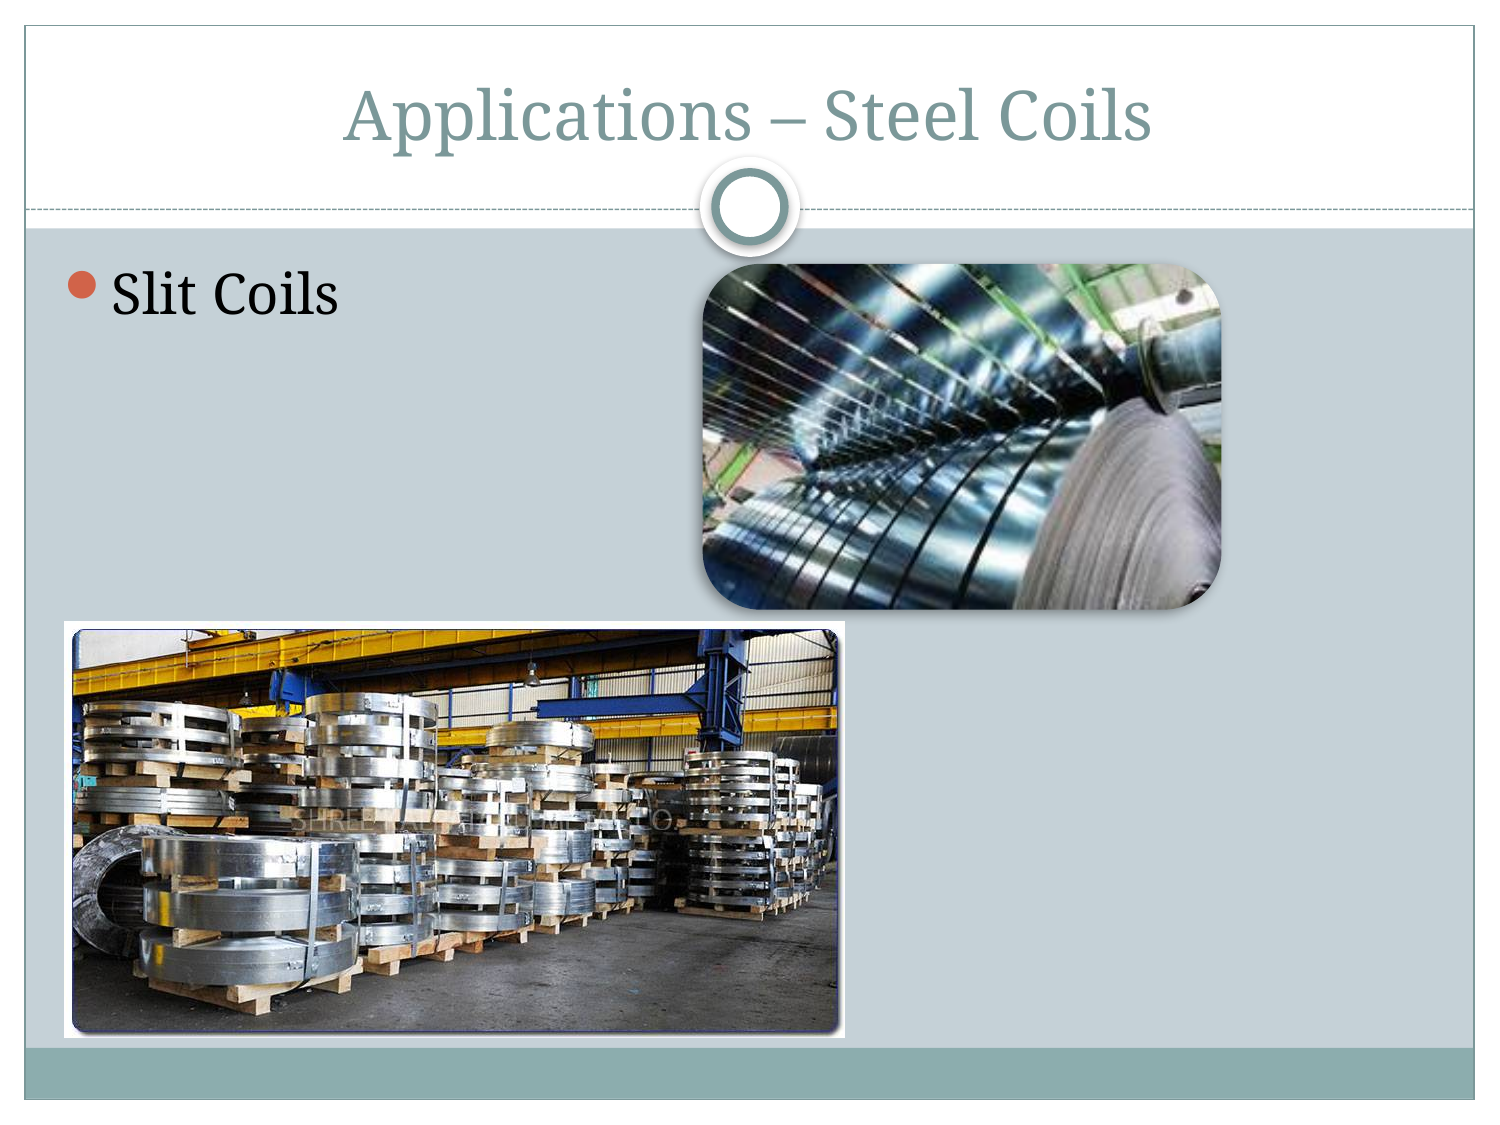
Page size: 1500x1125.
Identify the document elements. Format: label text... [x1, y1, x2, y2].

title Applications – Steel Coils [49, 37, 1450, 162]
list Slit Coils [49, 250, 1445, 1001]
picture [64, 621, 846, 1039]
picture [702, 263, 1222, 610]
